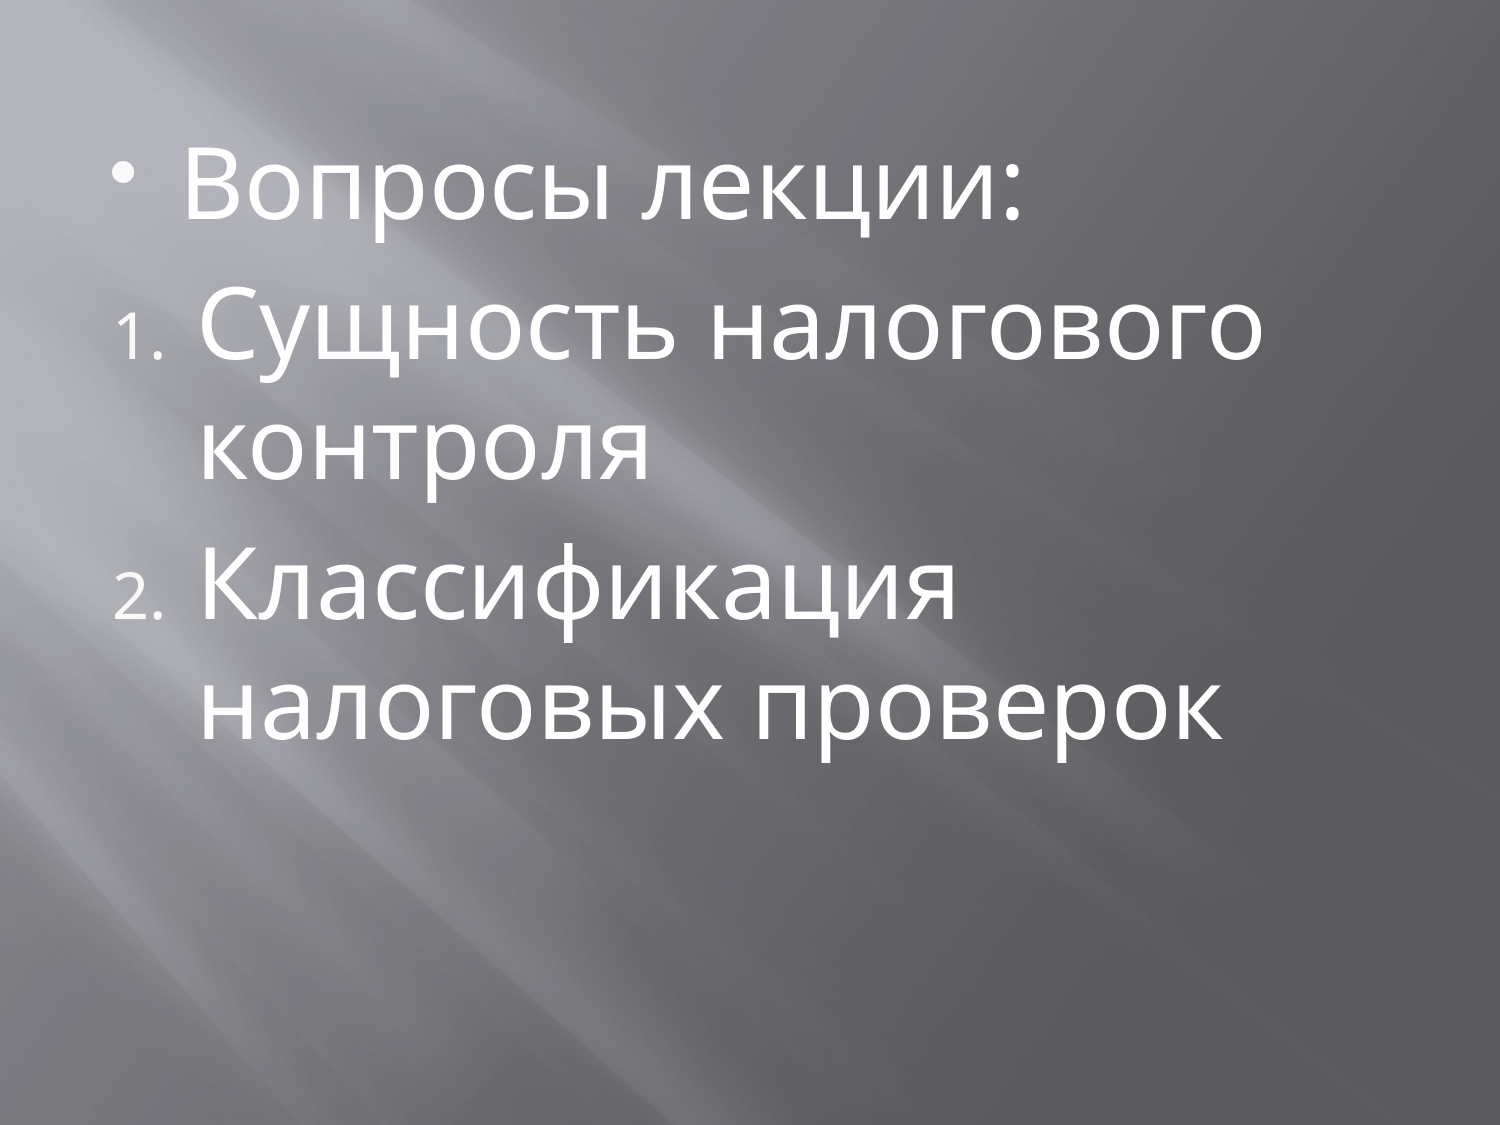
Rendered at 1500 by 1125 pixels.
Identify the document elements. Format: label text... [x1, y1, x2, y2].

list Вопросы лекции: Сущность налогового контроля Классификация налоговых проверок [75, 112, 1425, 1035]
